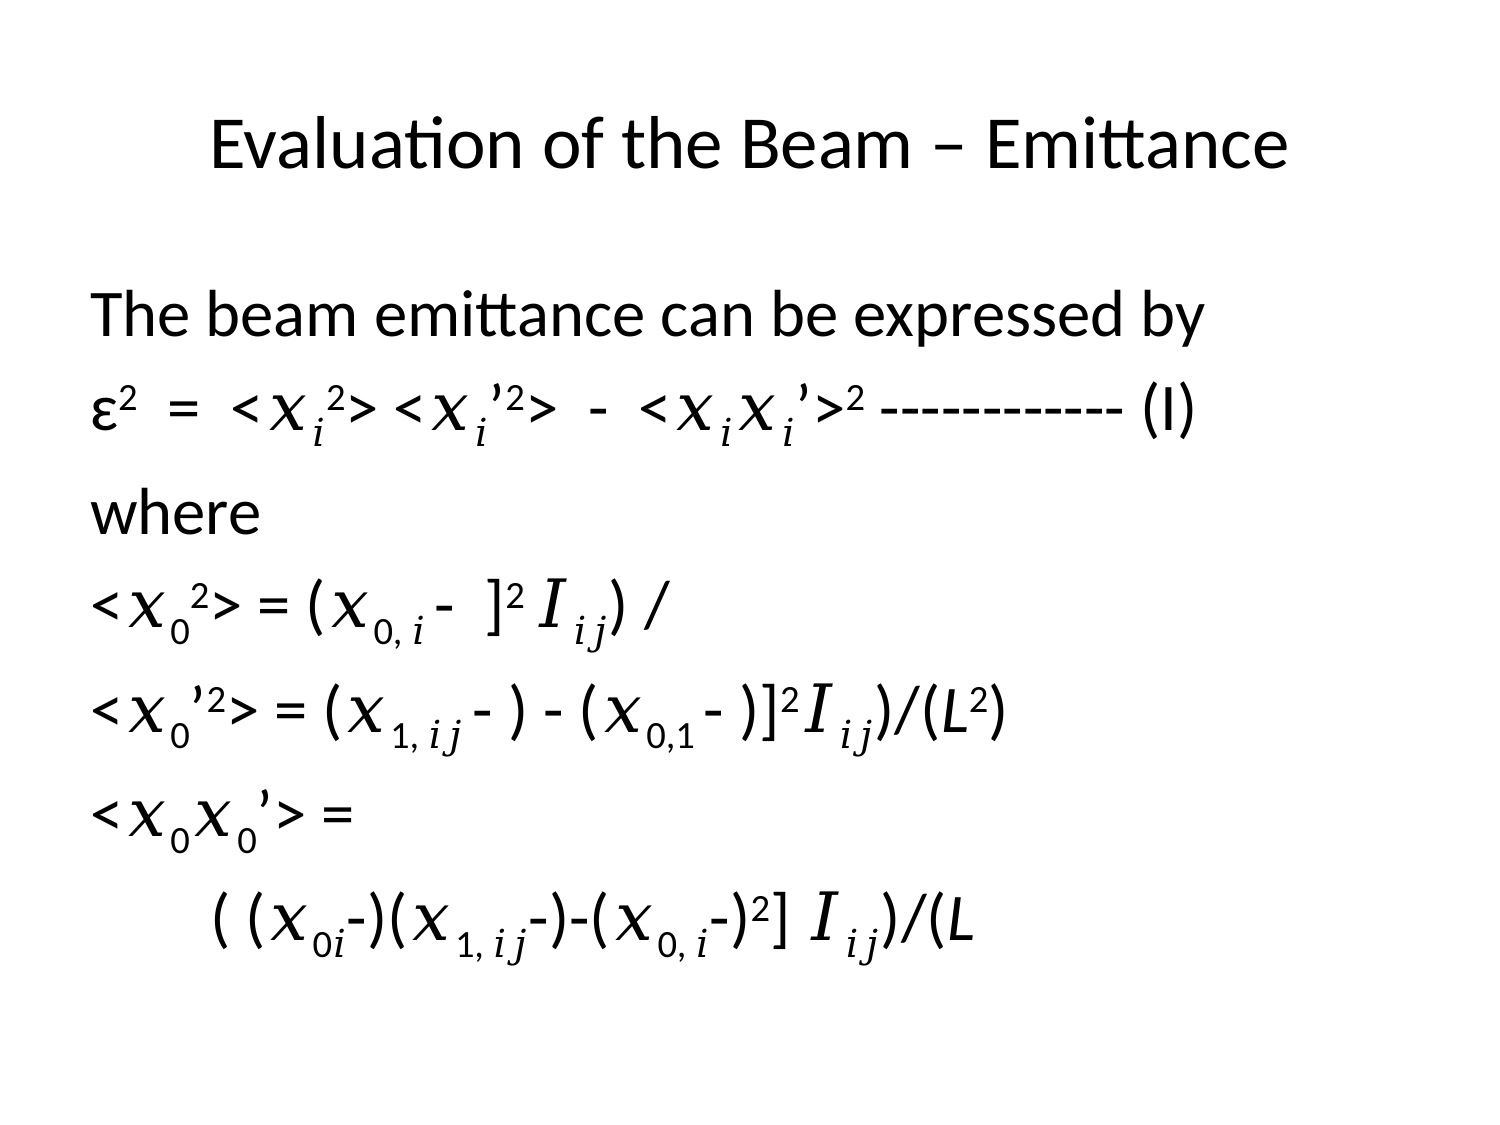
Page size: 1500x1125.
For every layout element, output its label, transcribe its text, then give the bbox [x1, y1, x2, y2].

title Evaluation of the Beam – Emittance [75, 45, 1425, 233]
